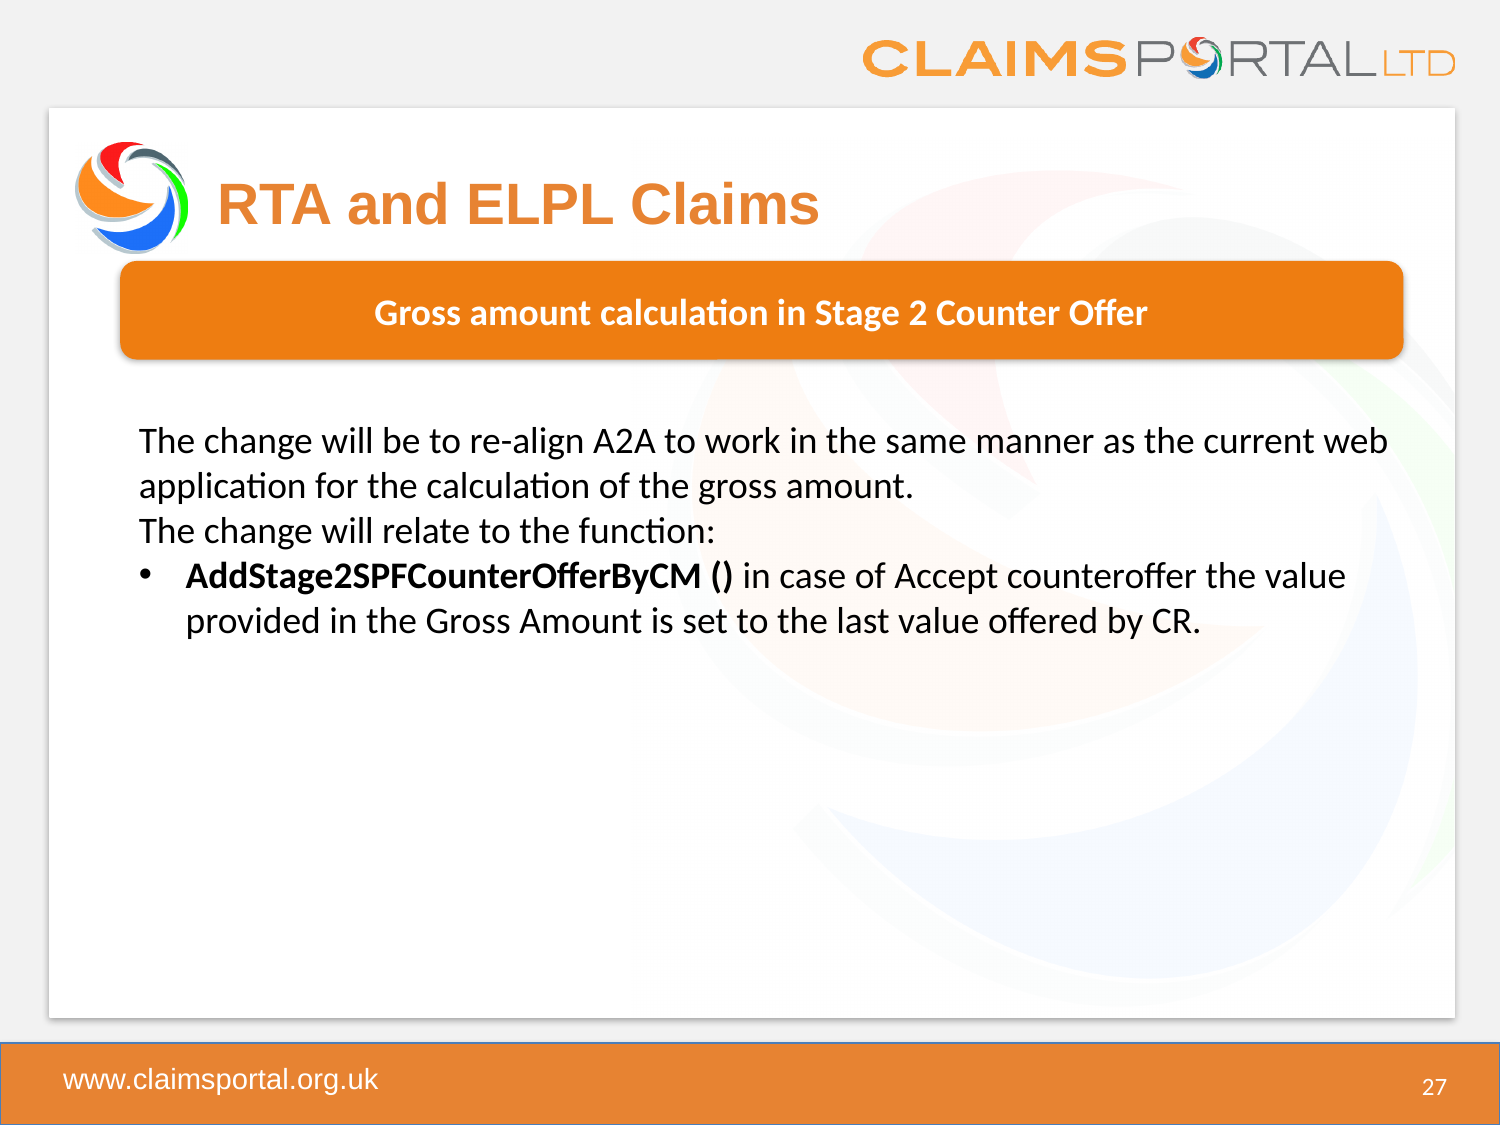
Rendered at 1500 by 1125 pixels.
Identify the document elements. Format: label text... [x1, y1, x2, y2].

text_box The change will be to re-align A2A to work in the same manner as the current web application for the calculation of the gross amount. The change will relate to the function: AddStage2SPFCounterOfferByCM () in case of Accept counteroffer the value provided in the Gross Amount is set to the last value offered by CR. [123, 408, 1408, 694]
slide_number 27 [1095, 1062, 1463, 1123]
title RTA and ELPL Claims [202, 159, 1425, 267]
picture [863, 37, 1455, 79]
text_box Gross amount calculation in Stage 2 Counter Offer [119, 260, 1405, 361]
picture [631, 137, 1455, 1018]
picture [75, 142, 188, 254]
